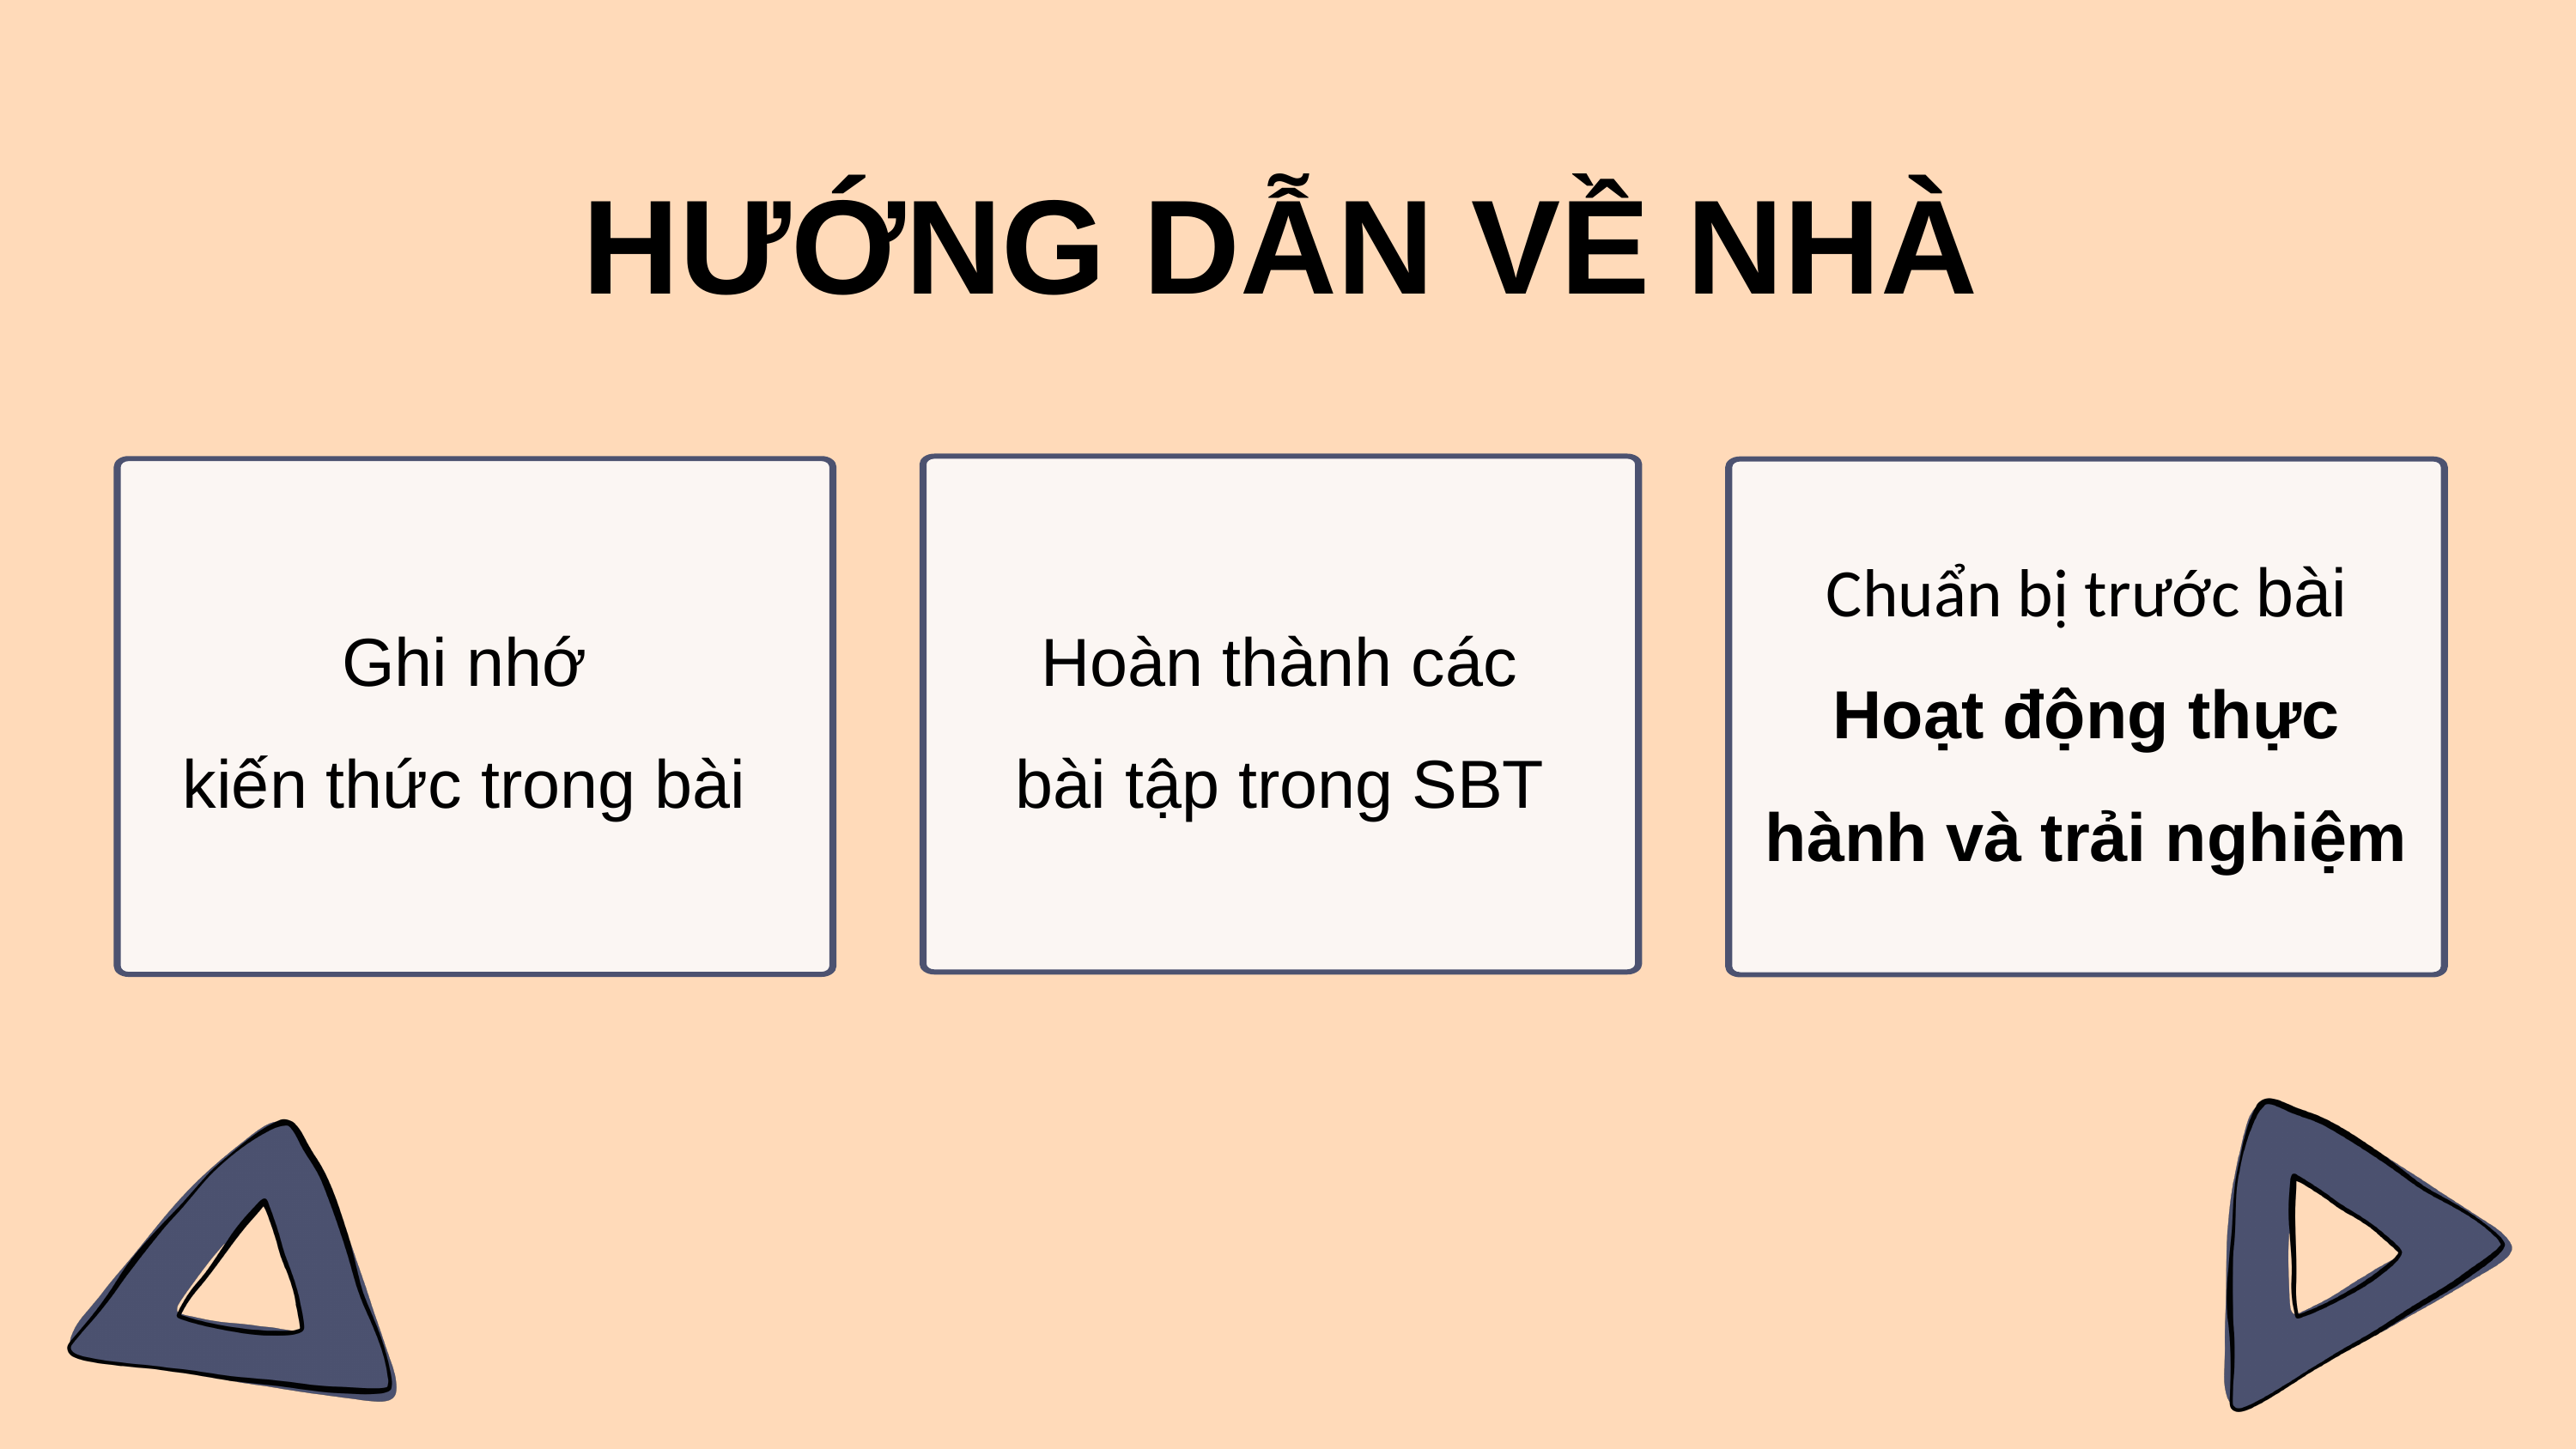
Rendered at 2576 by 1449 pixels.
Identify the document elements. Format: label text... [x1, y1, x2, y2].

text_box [919, 453, 1643, 975]
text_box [1724, 456, 2449, 978]
picture [2093, 1033, 2516, 1449]
text_box HƯỚNG DẪN VỀ NHÀ [557, 186, 2005, 294]
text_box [113, 455, 837, 978]
picture [67, 1118, 398, 1402]
